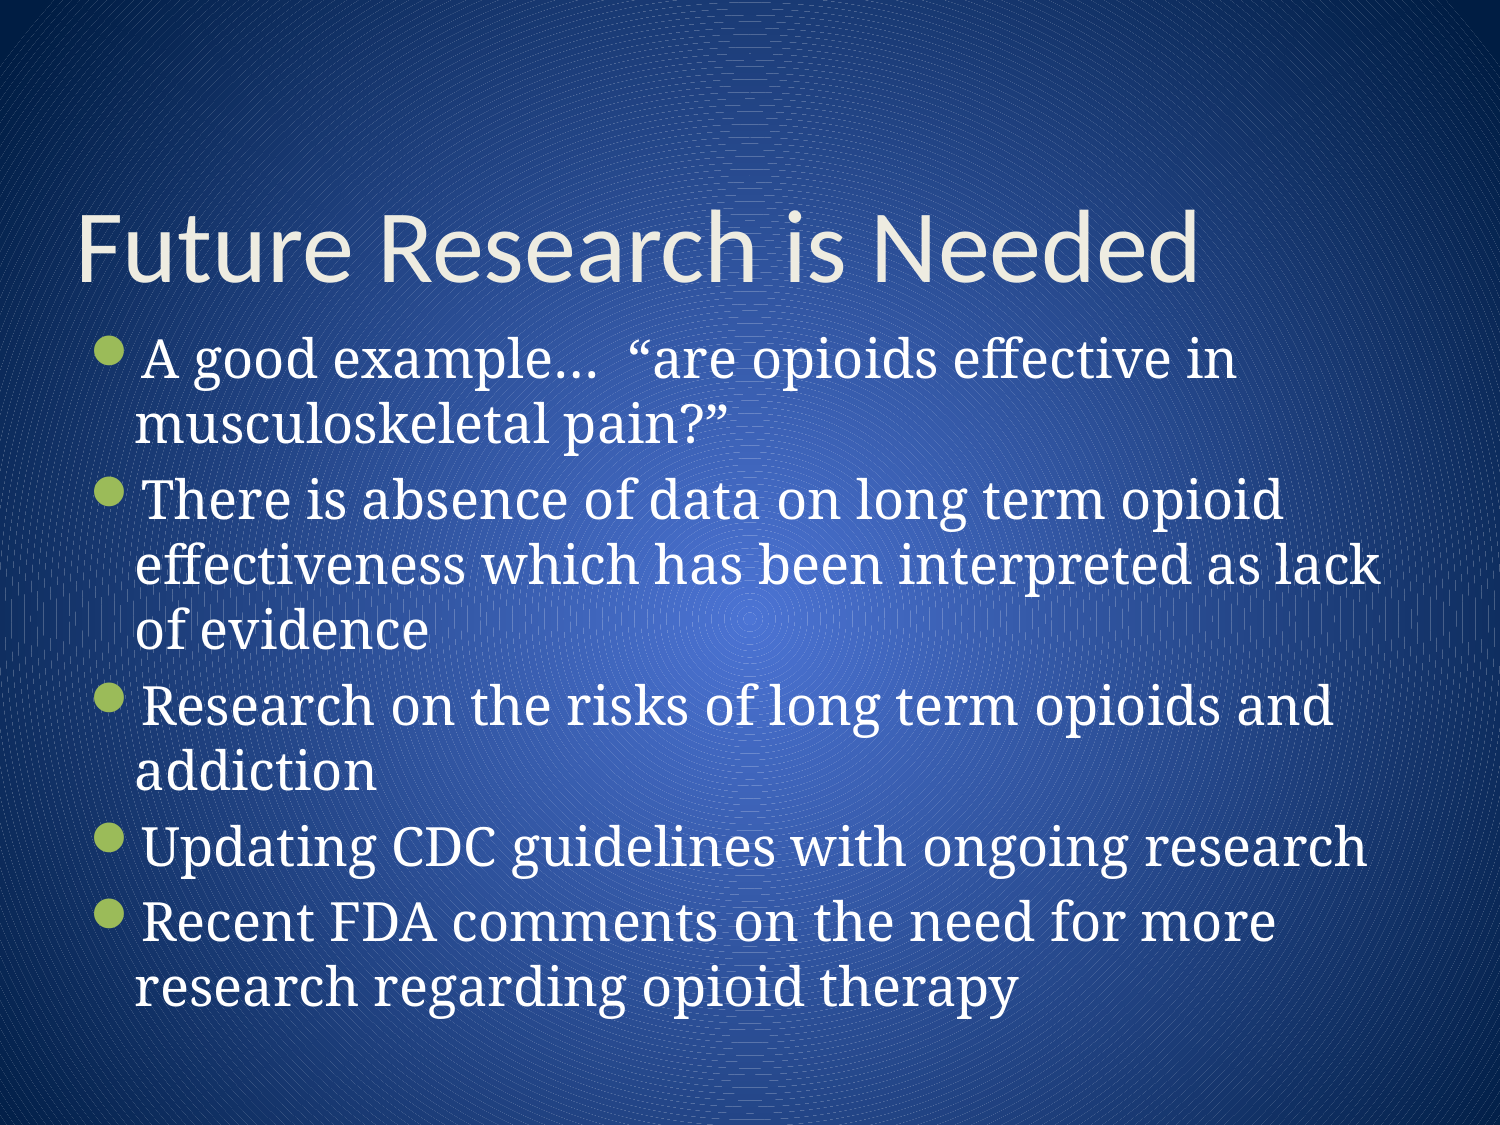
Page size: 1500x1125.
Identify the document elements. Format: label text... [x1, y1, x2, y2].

list A good example… “are opioids effective in musculoskeletal pain?” There is absence of data on long term opioid effectiveness which has been interpreted as lack of evidence Research on the risks of long term opioids and addiction Updating CDC guidelines with ongoing research Recent FDA comments on the need for more research regarding opioid therapy [75, 317, 1425, 1038]
title Future Research is Needed [75, 115, 1425, 303]
